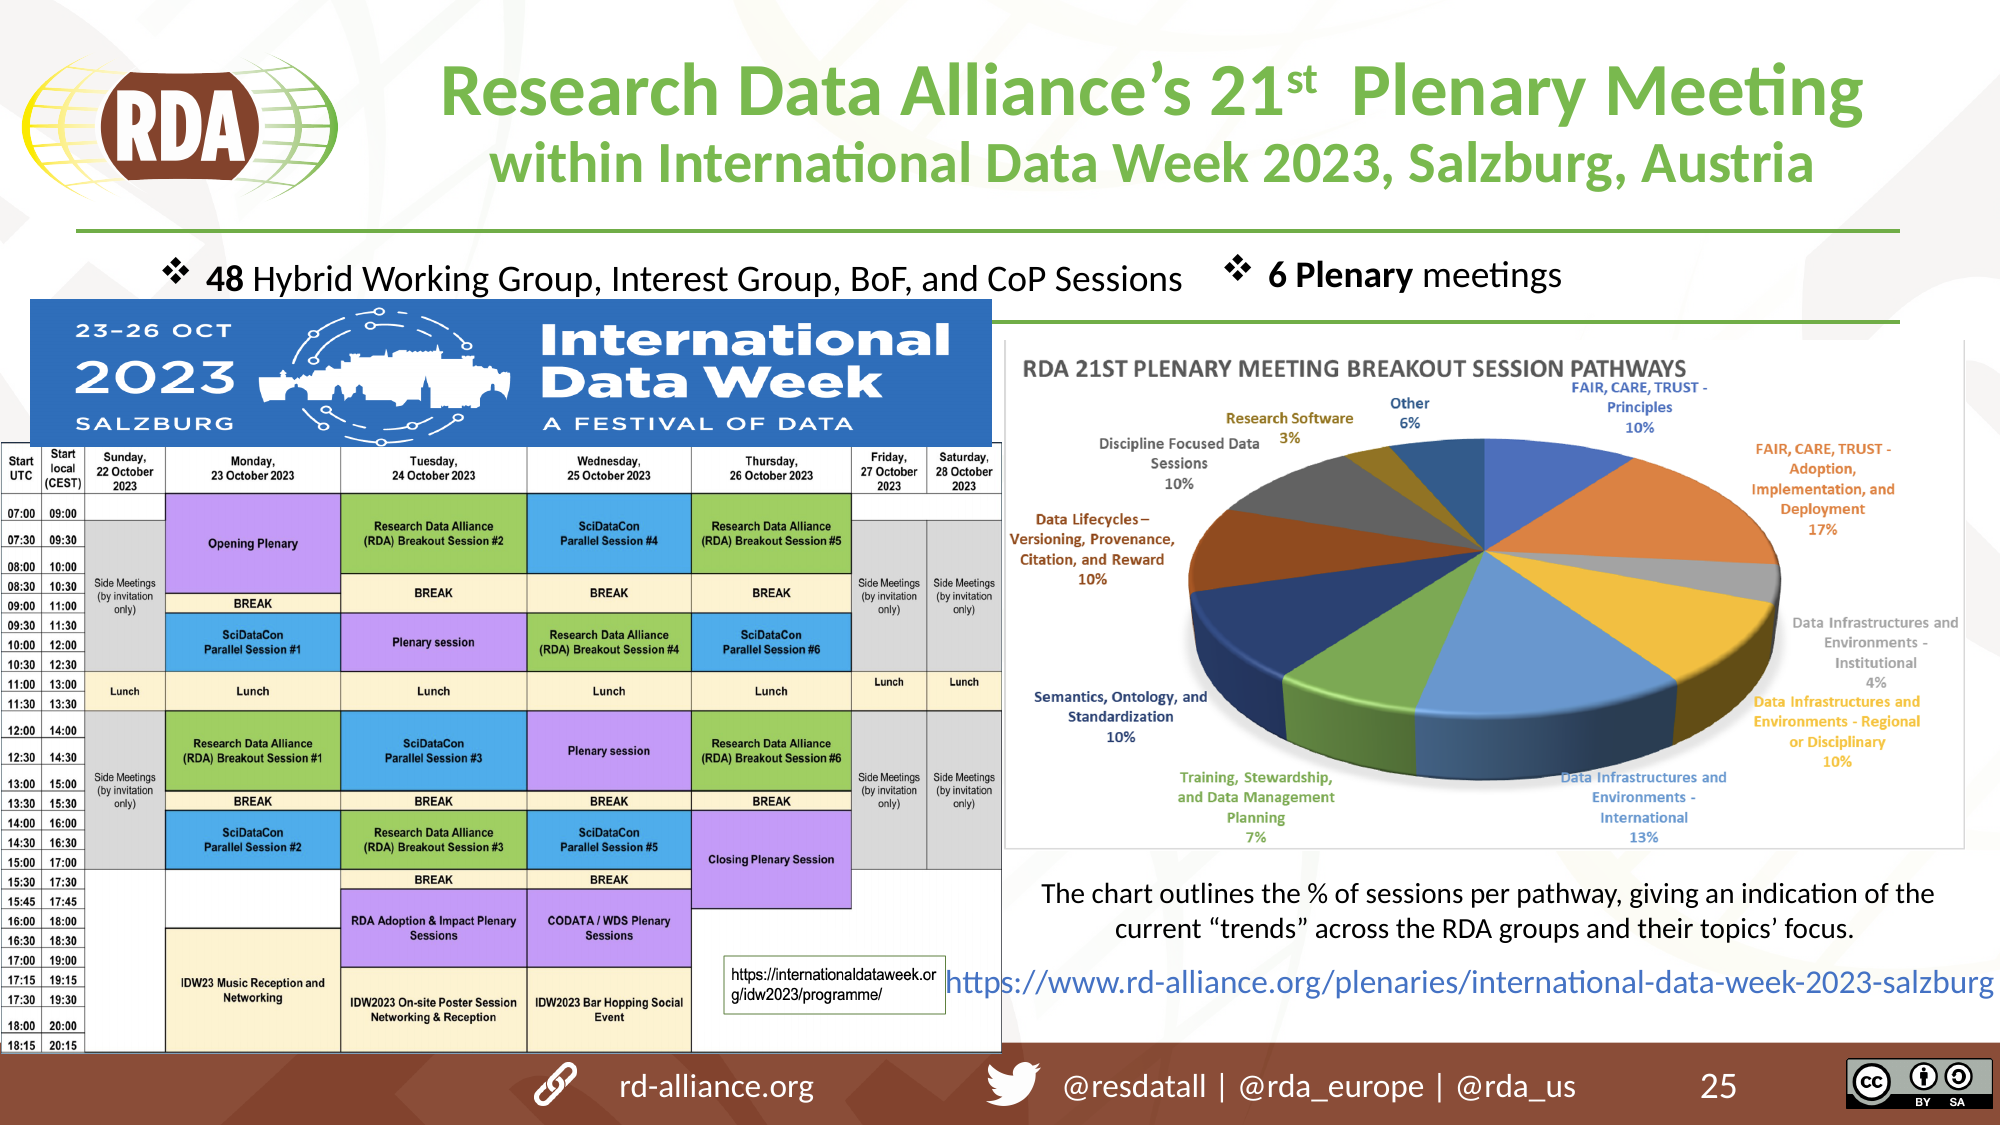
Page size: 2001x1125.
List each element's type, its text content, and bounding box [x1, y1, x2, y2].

text_box 48 Hybrid Working Group, Interest Group, BoF, and CoP Sessions [144, 246, 1365, 306]
picture [1, 299, 1002, 1055]
title Research Data Alliance’s 21st Plenary Meeting within International Data Week 2023, Salzburg, Austria [339, 33, 1966, 213]
picture [21, 51, 339, 203]
text_box 6 Plenary meetings [1206, 242, 1578, 303]
text_box The chart outlines the % of sessions per pathway, giving an indication of the current “trends” across the RDA groups and their topics’ focus. [1024, 867, 1952, 952]
slide_number 25 [1684, 1054, 1800, 1125]
footer rd-alliance.org @resdatall | @rda_europe | @rda_us [582, 1054, 1615, 1114]
text_box https://www.rd-alliance.org/plenaries/international-data-week-2023-salzburg [1002, 952, 2000, 1008]
picture [1004, 340, 1966, 851]
picture [1846, 1058, 1993, 1109]
picture [534, 1062, 577, 1106]
